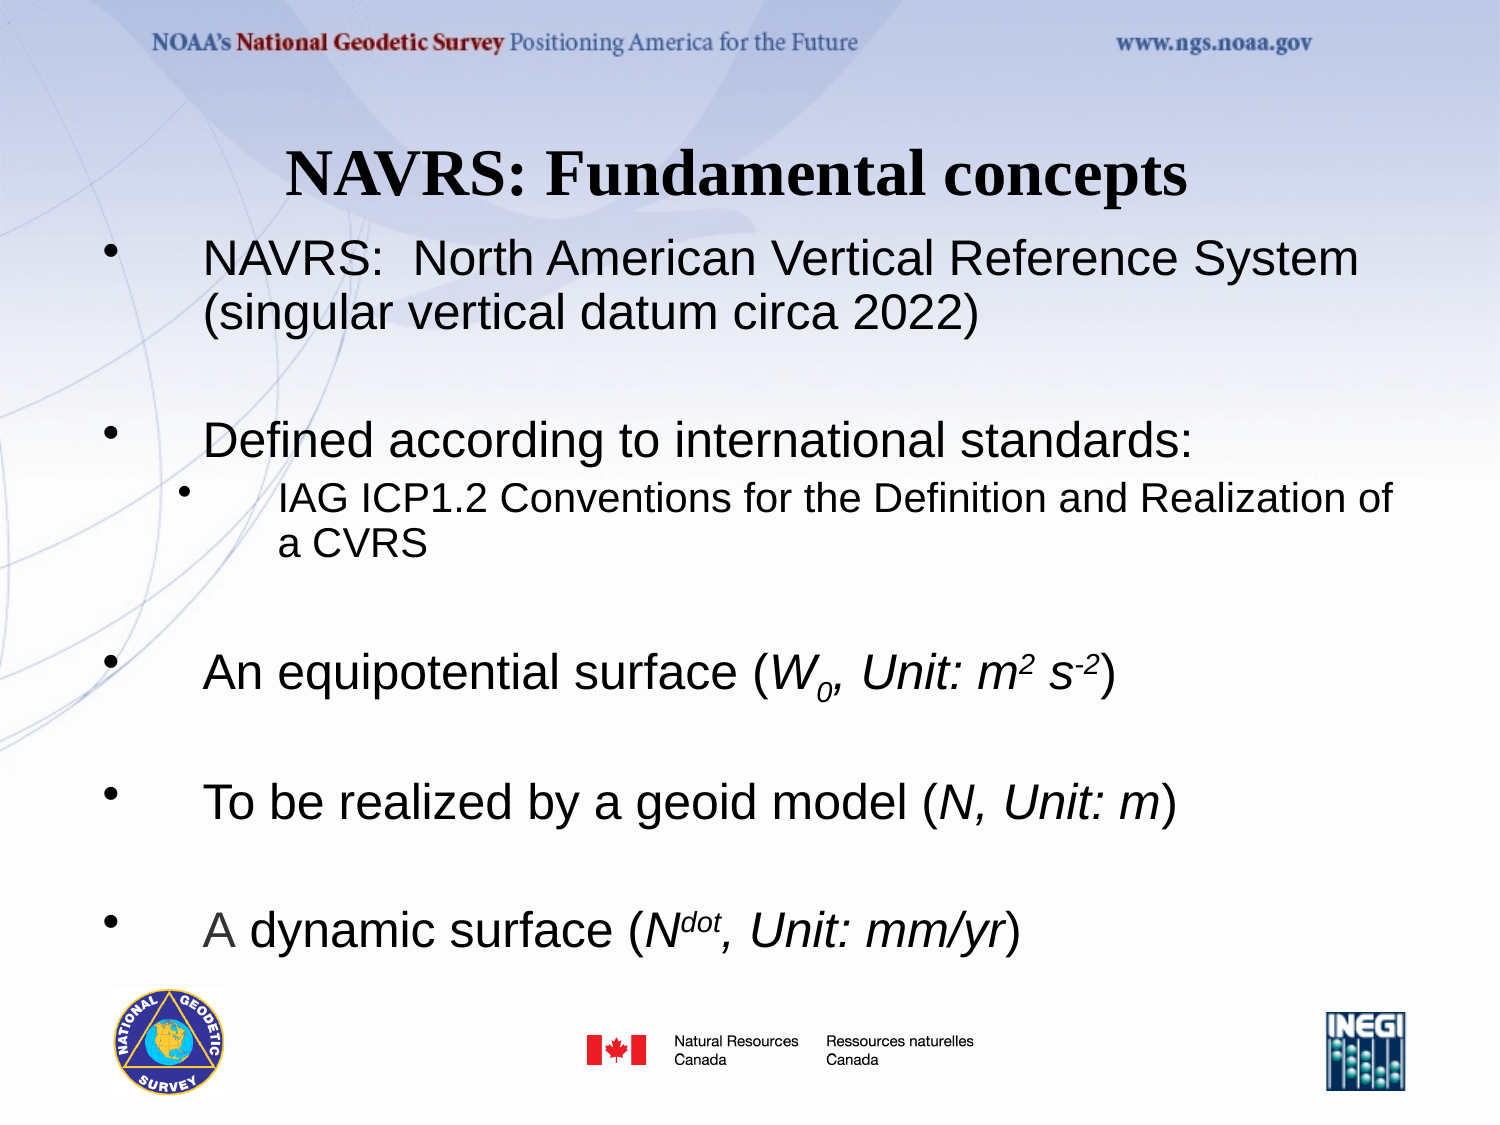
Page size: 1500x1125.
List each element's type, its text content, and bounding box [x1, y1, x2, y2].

title NAVRS: Fundamental concepts [62, 99, 1413, 238]
picture [0, 0, 1500, 1125]
subtitle NAVRS: North American Vertical Reference System (singular vertical datum circa 2022) Defined according to international standards: IAG ICP1.2 Conventions for the Definition and Realization of a CVRS An equipotential surface (W0, Unit: m2 s-2) To be realized by a geoid model (N, Unit: m) A dynamic surface (Ndot, Unit: mm/yr) [87, 224, 1426, 938]
